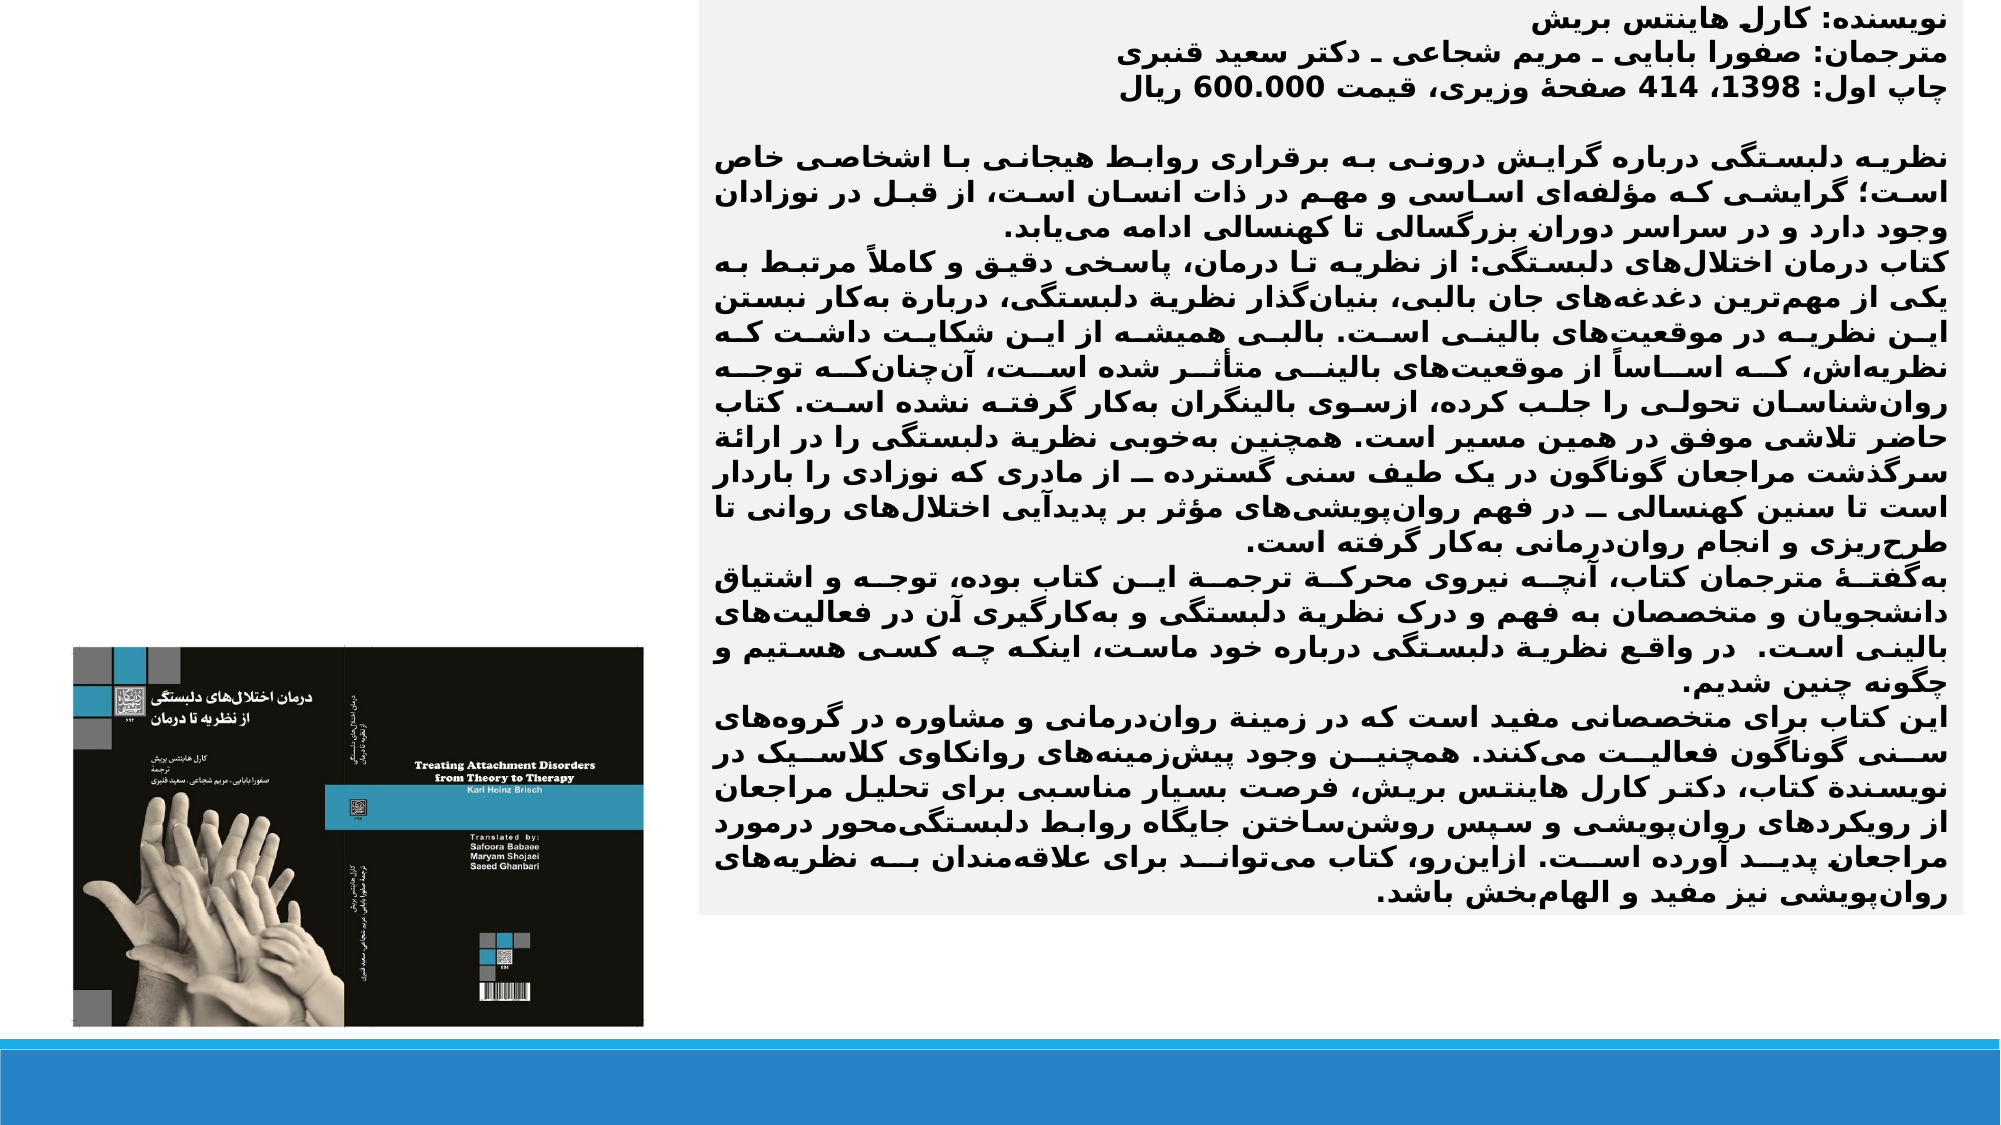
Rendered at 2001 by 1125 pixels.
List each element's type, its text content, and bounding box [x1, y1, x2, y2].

picture [71, 645, 646, 1029]
text_box درمان اختلال‌های دلبستگی؛ از نظریه تا درمان نویسنده: کارل هاینتس بریش مترجمان: صفورا بابایی ـ مریم شجاعی ـ دکتر سعید قنبری چاپ اول: 1398، 414 صفحۀ وزیری، قیمت 600.000 ریال نظریه دلبستگی درباره گرایش درونی به برقراری روابط هیجانی با اشخاصی خاص است؛ گرایشی که مؤلفه‌ای اساسی و مهم در ذات انسان است، از قبل در نوزادان وجود دارد و در سراسر دوران بزرگسالی تا کهنسالی ادامه می‌یابد. ​​​​​​​کتاب درمان اختلال‌های دلبستگی: از نظریه تا درمان، پاسخی دقیق و کاملاً مرتبط به یکی از مهم‌ترین دغدغه‌های جان بالبی، بنیان‌گذار نظریة دلبستگی، دربارة به‌کار نبستن این نظریه در موقعیت‌های بالینی است. بالبی همیشه از این شکایت داشت که نظریه‌اش، که اساساً از موقعیت‌های بالینی متأثر شده است، آن‌چنان‌که توجه روان‌شناسان تحولی را جلب کرده، ازسوی بالینگران به‌کار گرفته نشده است. کتاب حاضر تلاشی موفق در همین مسیر است. همچنین به‌خوبی نظریة دلبستگی را در ارائة سرگذشت مراجعان گوناگون در یک طیف سنی گسترده ــ از مادری که نوزادی را باردار است تا سنین کهنسالی ــ در فهم روان‌پویشی‌های مؤثر بر پدیدآیی اختلال‌های روانی تا طرح‌ریزی و انجام روان‌درمانی به‌کار گرفته است. ​​​​​​​به‌گفتۀ مترجمان کتاب، آنچه نیروی محرکة ترجمة این کتاب بوده، توجه و اشتیاق دانشجویان و متخصصان به فهم و درک نظریة دلبستگی و به‌کارگیری آن در فعالیت‌های بالینی است. در واقع نظریة دلبستگی درباره خود ماست، اینکه چه کسی هستیم و چگونه چنین شدیم. ​​​​​​​این کتاب برای متخصصانی مفید است که در زمینة روان‌درمانی و مشاوره در گروه‌های سنی گوناگون فعالیت می‌کنند. همچنین وجود پیش‌زمینه‌های روانکاوی کلاسیک در نویسندة کتاب، دکتر کارل هاینتس بریش، فرصت بسیار مناسبی برای تحلیل مراجعان از رویکردهای روان‌پویشی و سپس روشن‌ساختن جایگاه روابط دلبستگی‌محور درمورد مراجعان پدید آورده است. ازاین‌رو، کتاب می‌تواند برای علاقه‌مندان به نظریه‌های روان‌پویشی نیز مفید و الهام‌بخش باشد. [698, 0, 1964, 916]
